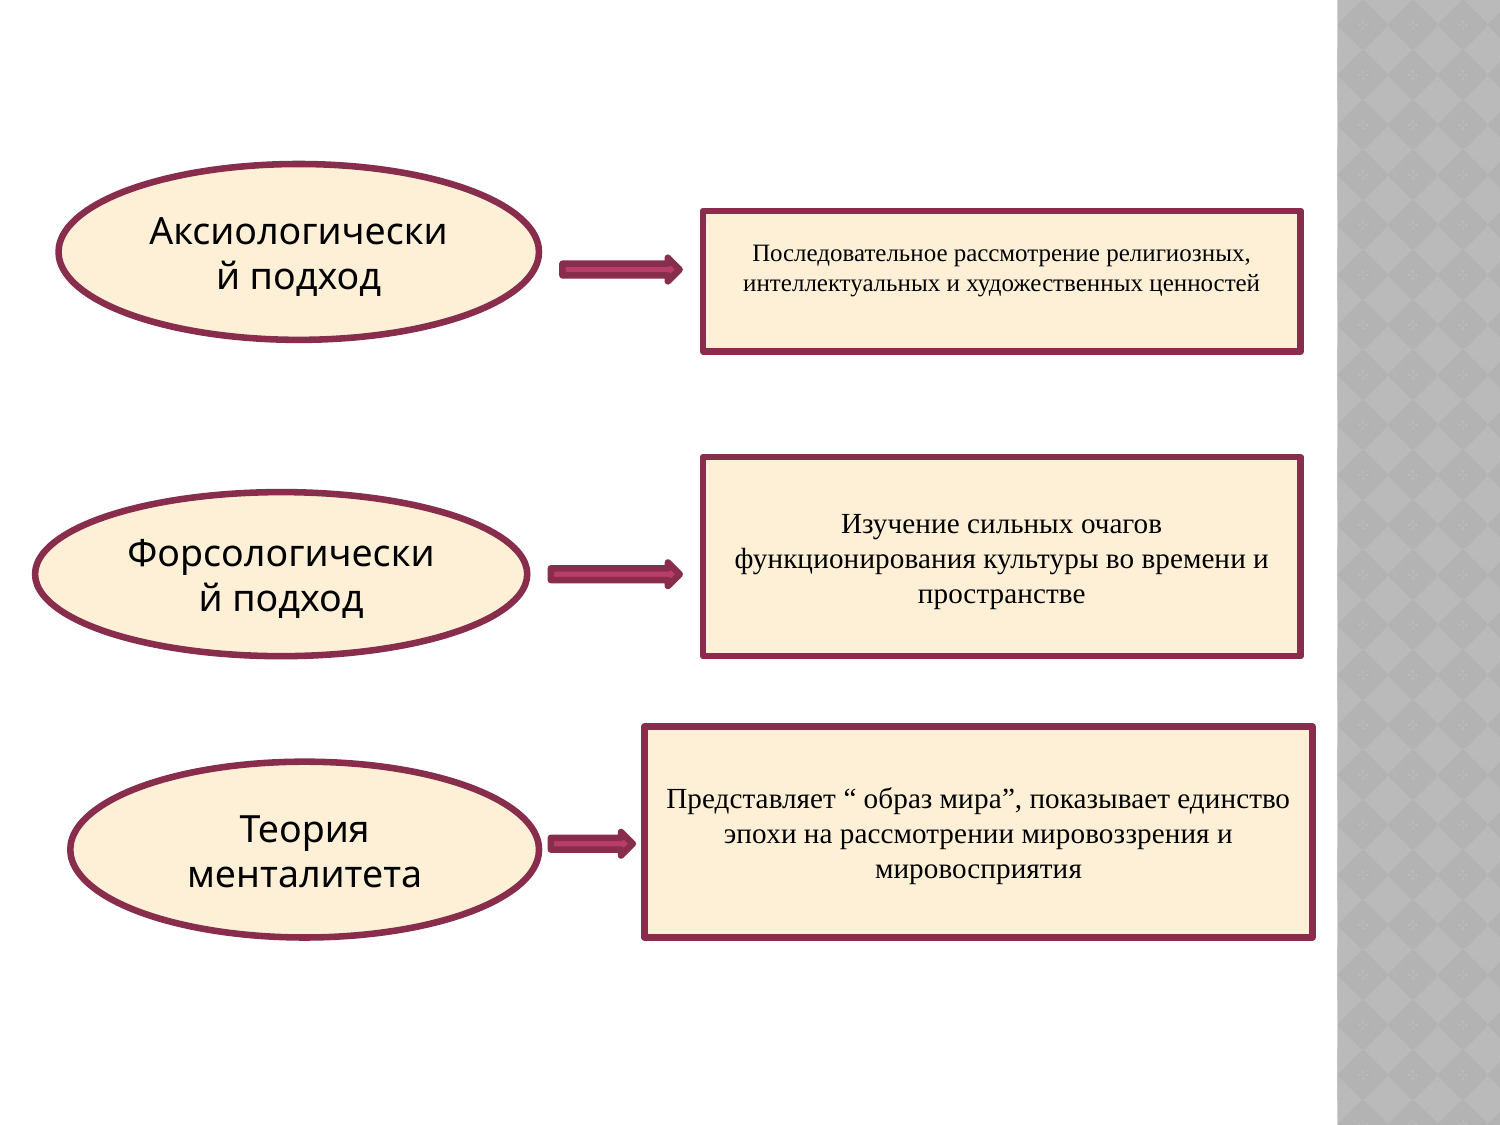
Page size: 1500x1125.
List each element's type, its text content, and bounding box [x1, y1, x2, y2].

text_box Теория менталитета [67, 758, 543, 941]
text_box [559, 254, 683, 285]
text_box Аксиологический подход [55, 160, 543, 344]
text_box Форсологический подход [31, 488, 531, 660]
text_box Представляет “ образ мира”, показывает единство эпохи на рассмотрении мировоззрения и мировосприятия [641, 723, 1316, 941]
text_box [547, 828, 637, 859]
text_box [547, 559, 684, 590]
text_box Изучение сильных очагов функционирования культуры во времени и пространстве [700, 454, 1304, 659]
text_box Последовательное рассмотрение религиозных, интеллектуальных и художественных ценностей [700, 208, 1304, 355]
